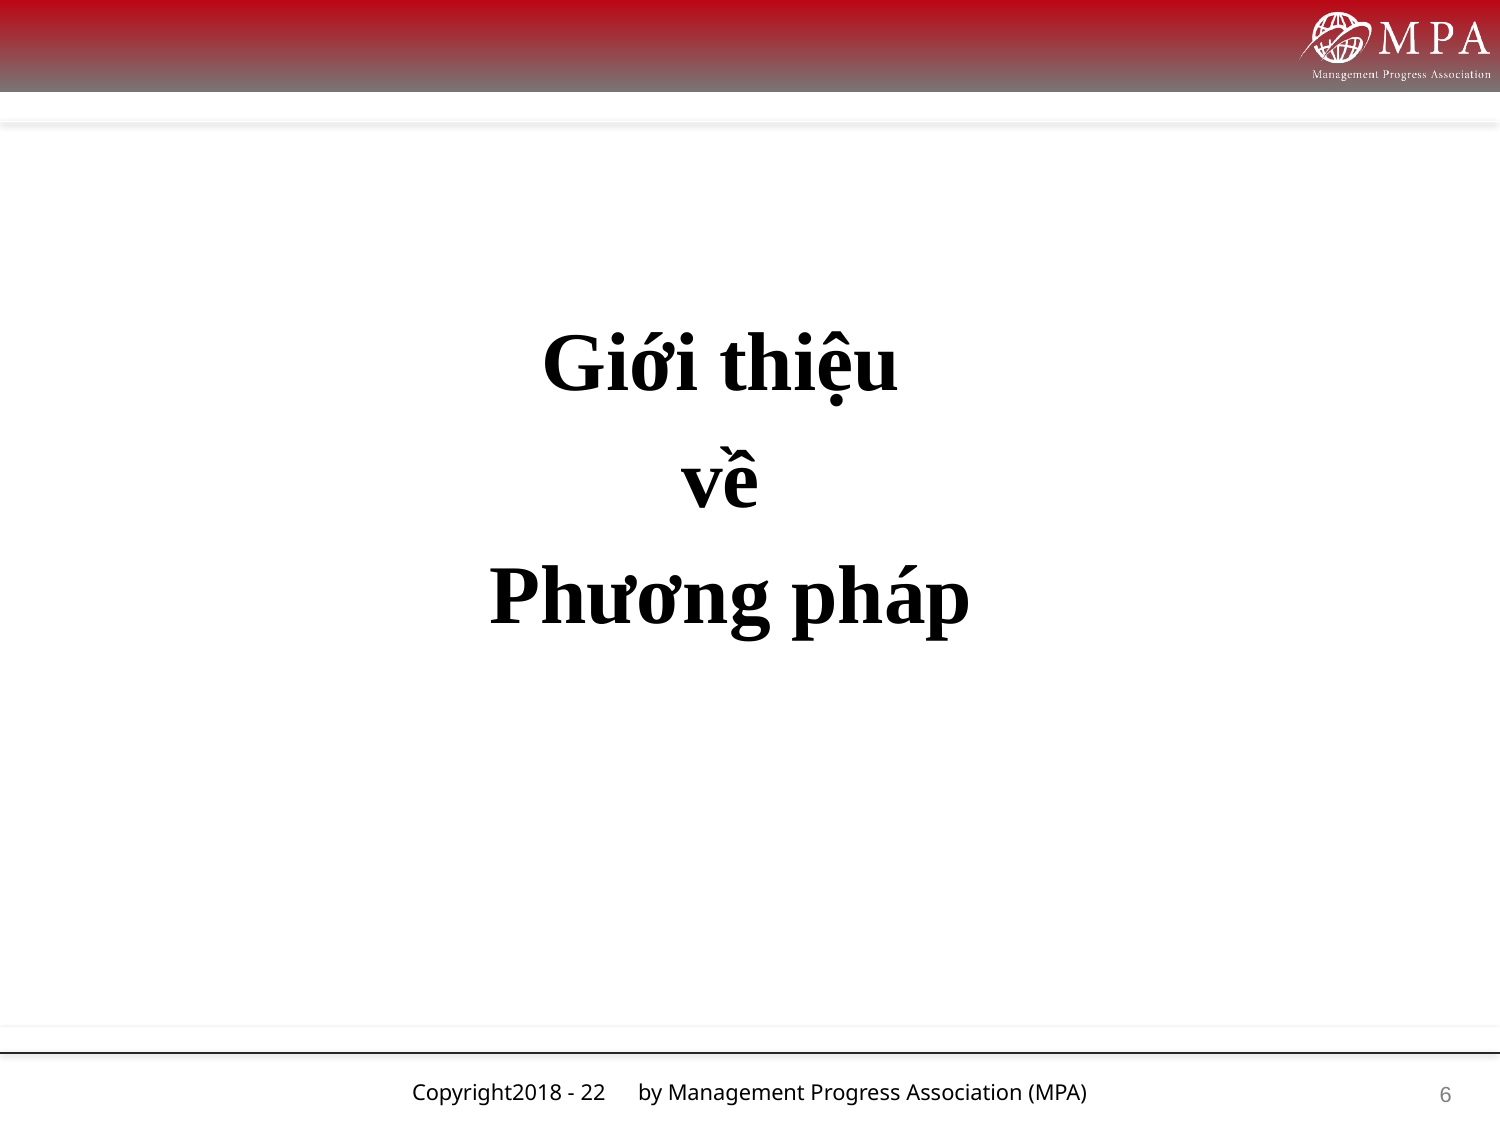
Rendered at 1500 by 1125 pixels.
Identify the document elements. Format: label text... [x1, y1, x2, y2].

picture [1290, 1, 1499, 91]
list Giới thiệu về Phương pháp [77, 299, 1400, 710]
